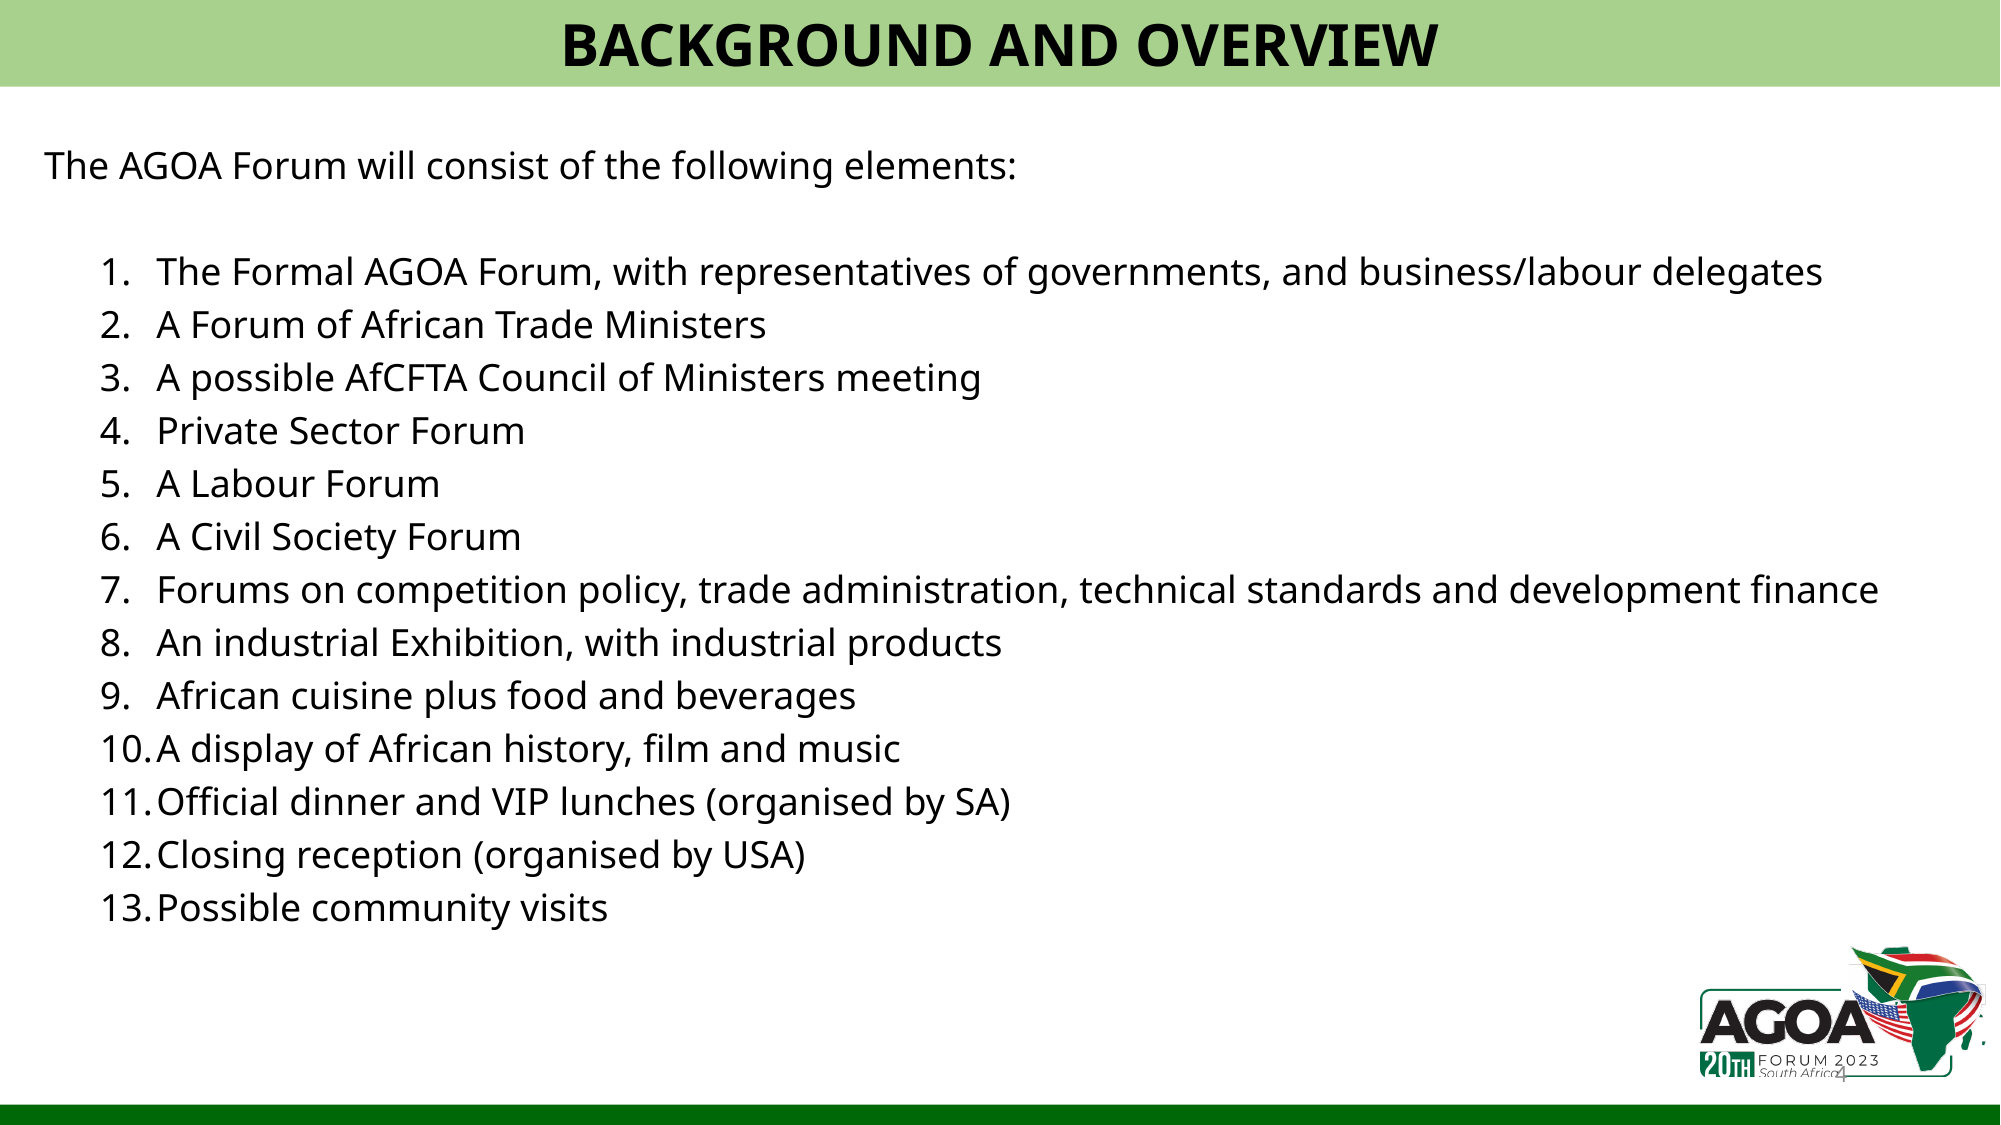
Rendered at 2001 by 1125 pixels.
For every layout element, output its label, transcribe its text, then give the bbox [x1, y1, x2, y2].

slide_number 4 [1412, 1042, 1863, 1103]
text_box The AGOA Forum will consist of the following elements: The Formal AGOA Forum, with representatives of governments, and business/labour delegates A Forum of African Trade Ministers A possible AfCFTA Council of Ministers meeting Private Sector Forum A Labour Forum A Civil Society Forum Forums on competition policy, trade administration, technical standards and development finance An industrial Exhibition, with industrial products African cuisine plus food and beverages A display of African history, film and music Official dinner and VIP lunches (organised by SA) Closing reception (organised by USA) Possible community visits [29, 140, 2000, 989]
text_box BACKGROUND AND OVERVIEW [0, 0, 2000, 87]
